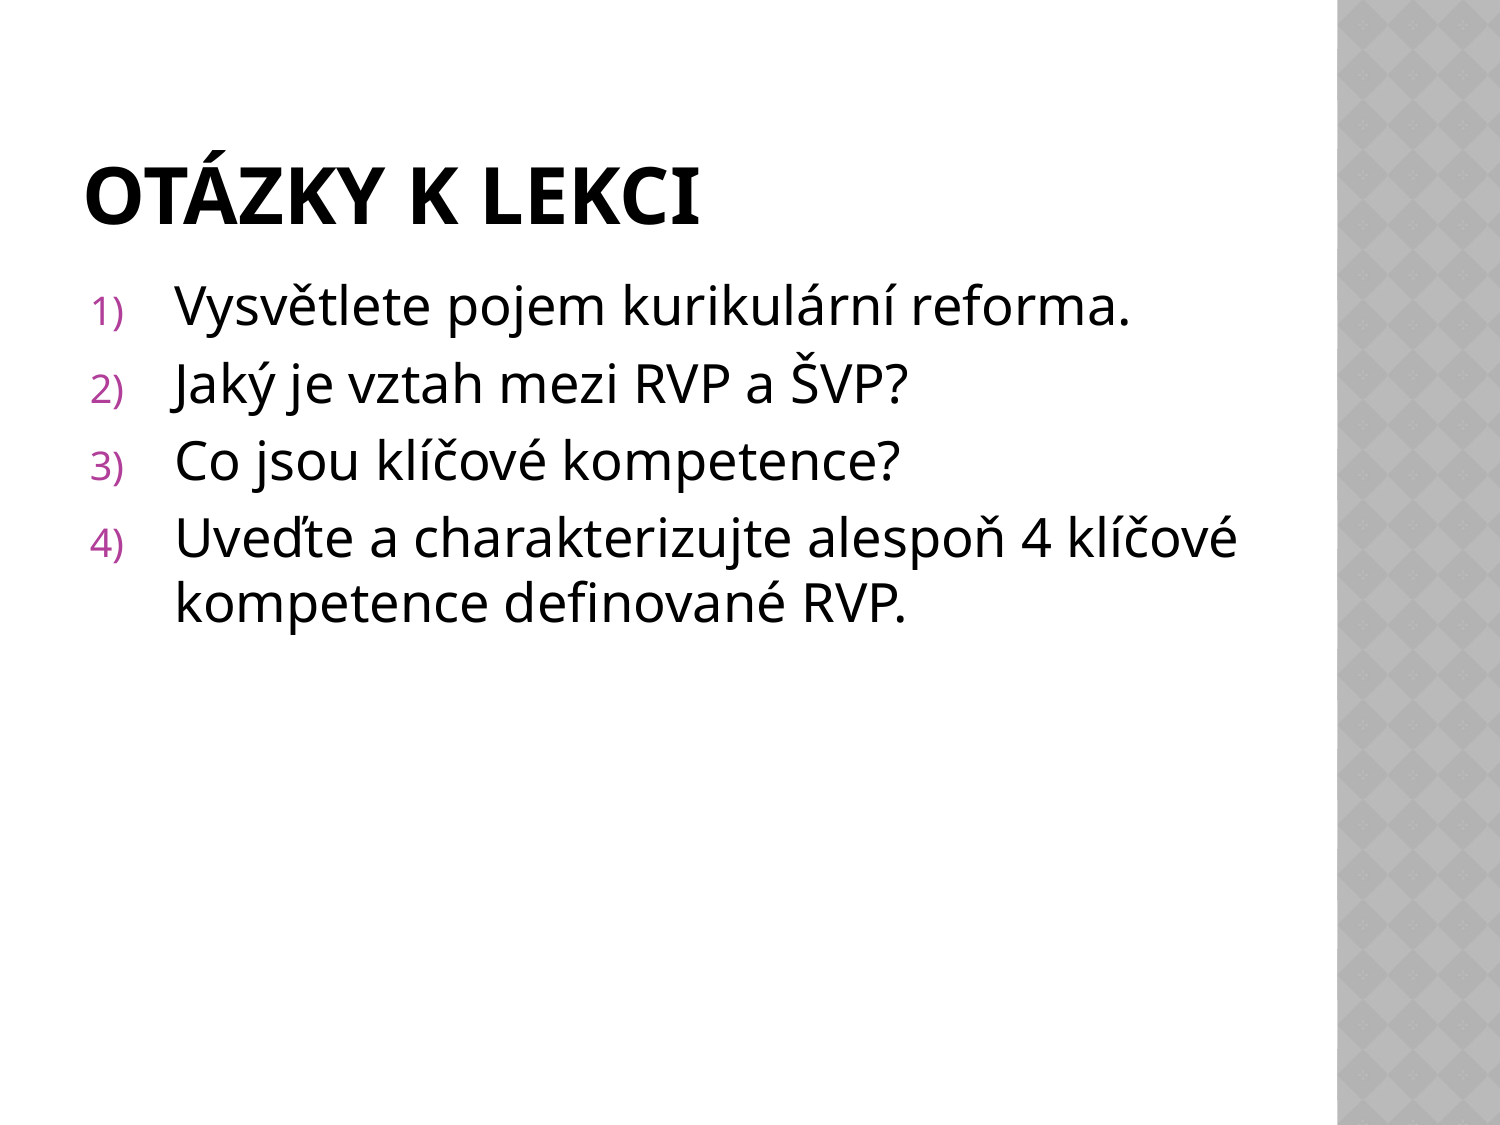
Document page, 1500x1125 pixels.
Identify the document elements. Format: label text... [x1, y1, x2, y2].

title Otázky k lekci [75, 52, 1263, 240]
list Vysvětlete pojem kurikulární reforma. Jaký je vztah mezi RVP a ŠVP? Co jsou klíčové kompetence? Uveďte a charakterizujte alespoň 4 klíčové kompetence definované RVP. [75, 264, 1263, 1059]
